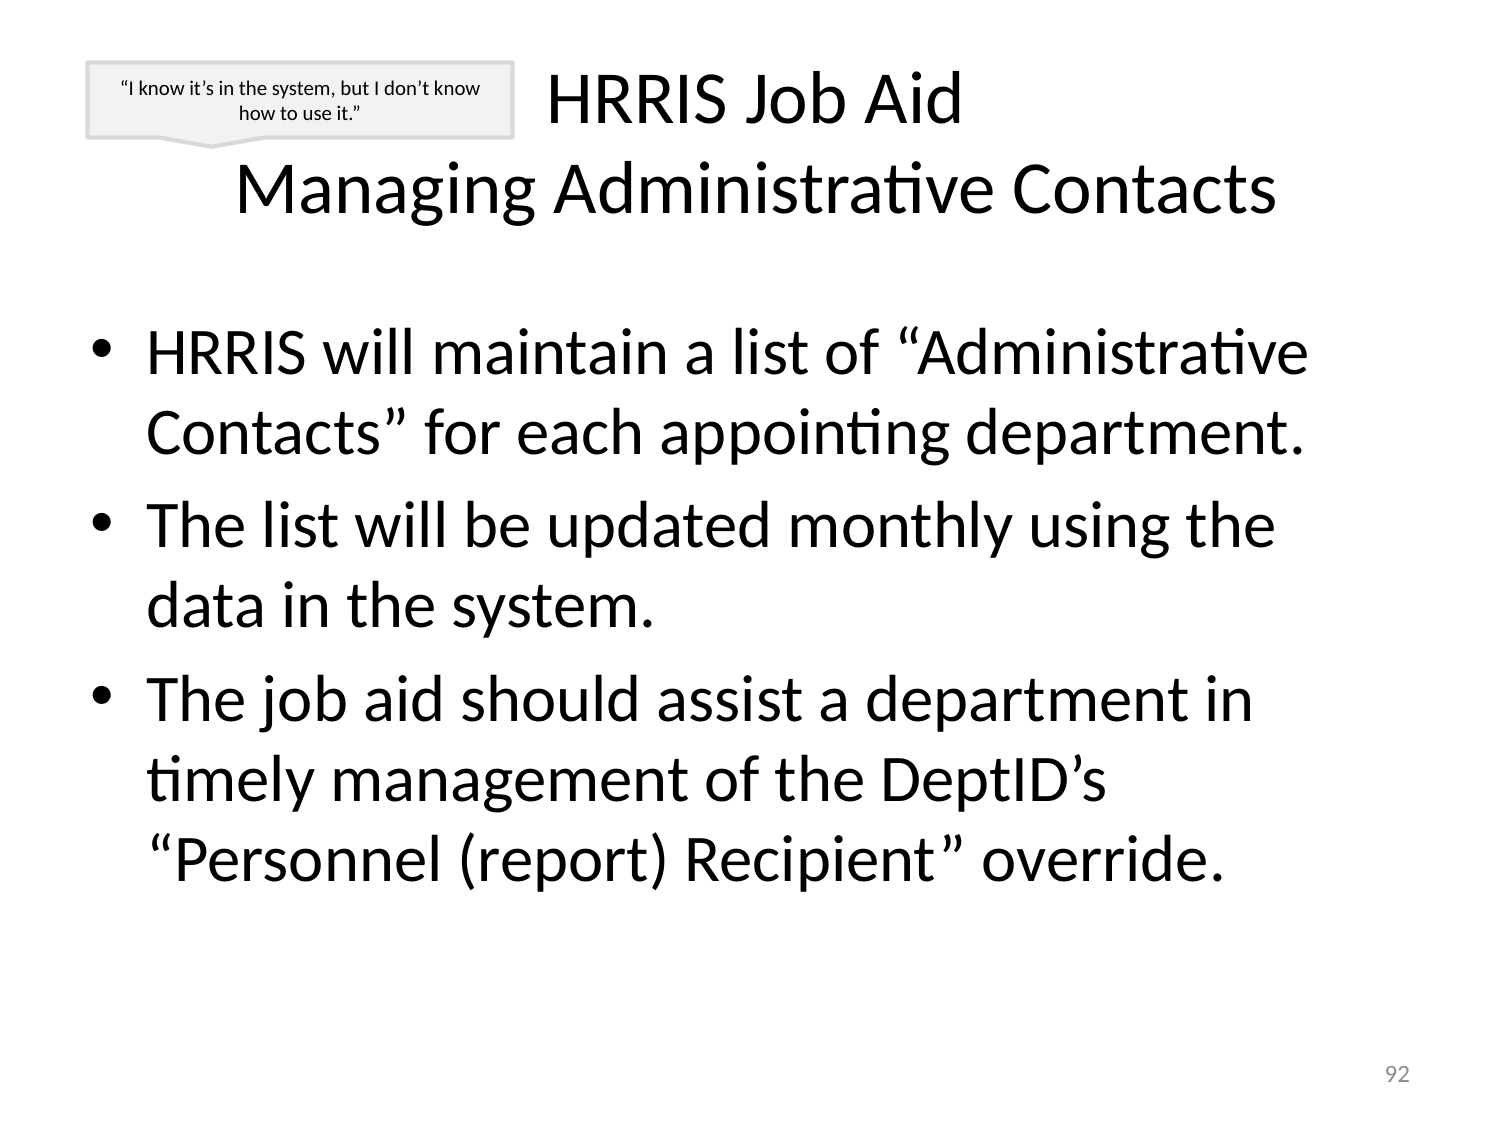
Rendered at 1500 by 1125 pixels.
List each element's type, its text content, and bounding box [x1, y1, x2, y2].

slide_number 92 [1074, 1042, 1425, 1103]
text_box “I know it’s in the system, but I don’t know how to use it.” [85, 60, 515, 149]
list HRRIS will maintain a list of “Administrative Contacts” for each appointing department. The list will be updated monthly using the data in the system. The job aid should assist a department in timely management of the DeptID’s “Personnel (report) Recipient” override. [75, 299, 1425, 1005]
title HRRIS Job Aid Managing Administrative Contacts [75, 45, 1438, 233]
